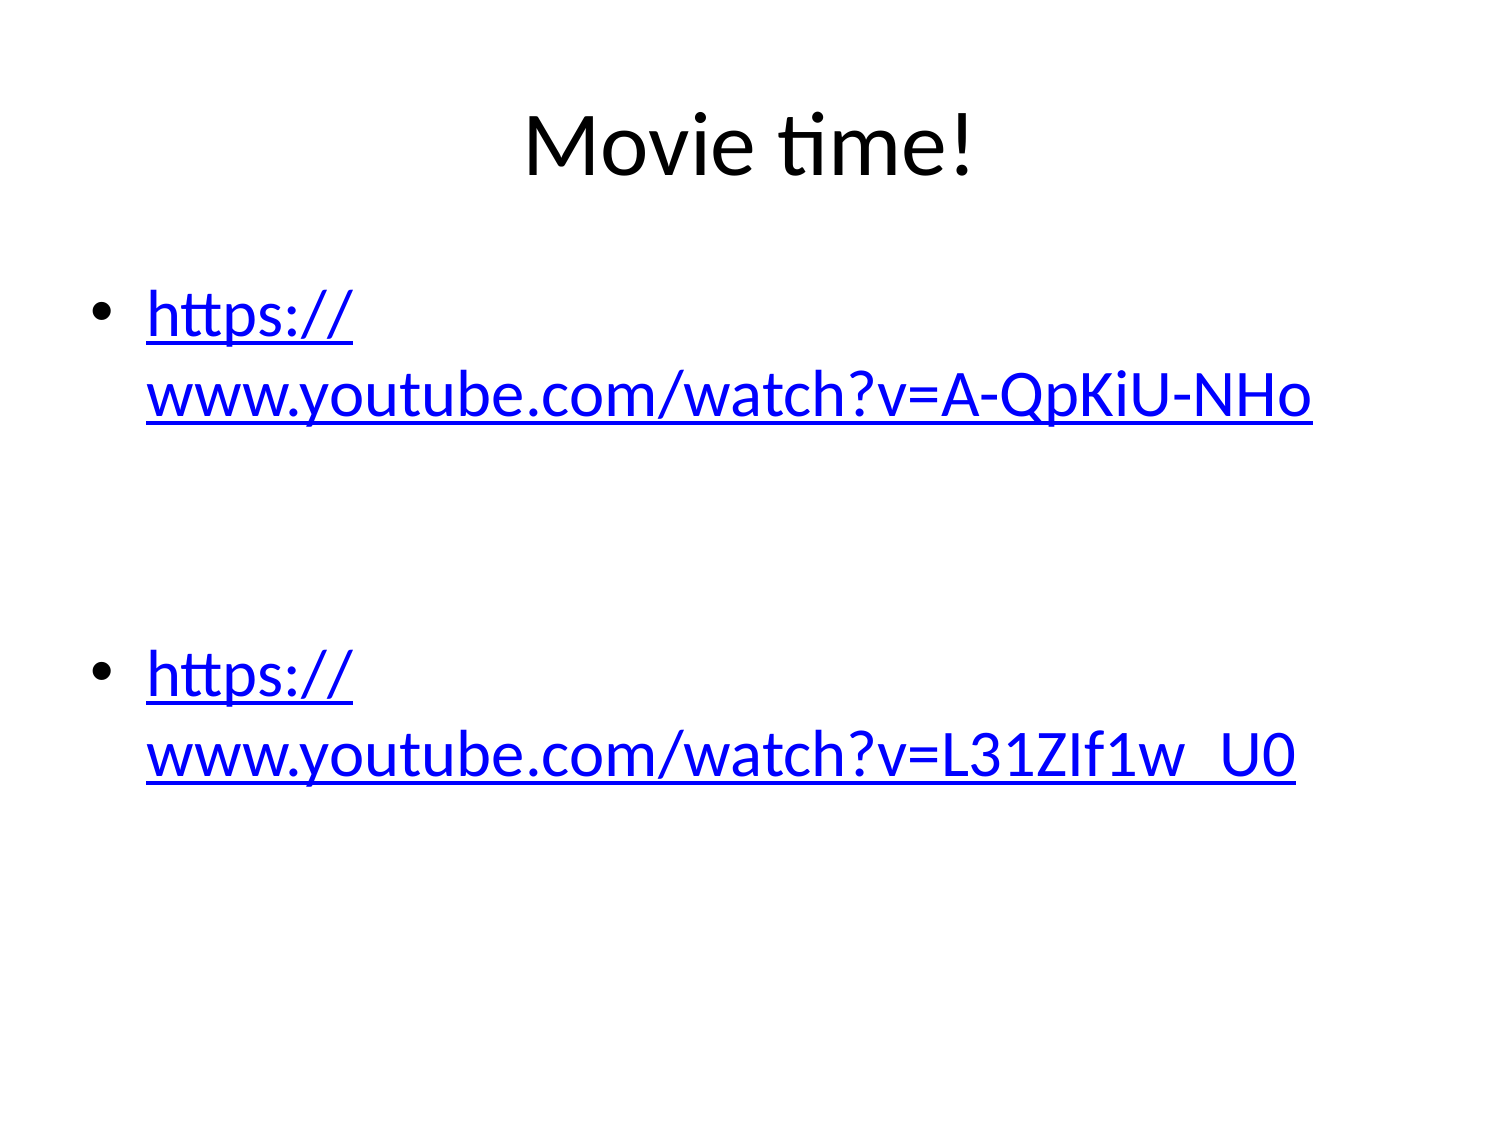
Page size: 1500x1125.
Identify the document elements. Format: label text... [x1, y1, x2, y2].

title Movie time! [75, 45, 1425, 233]
list https://www.youtube.com/watch?v=A-QpKiU-NHo https://www.youtube.com/watch?v=L31ZIf1w_U0 [75, 262, 1425, 1005]
